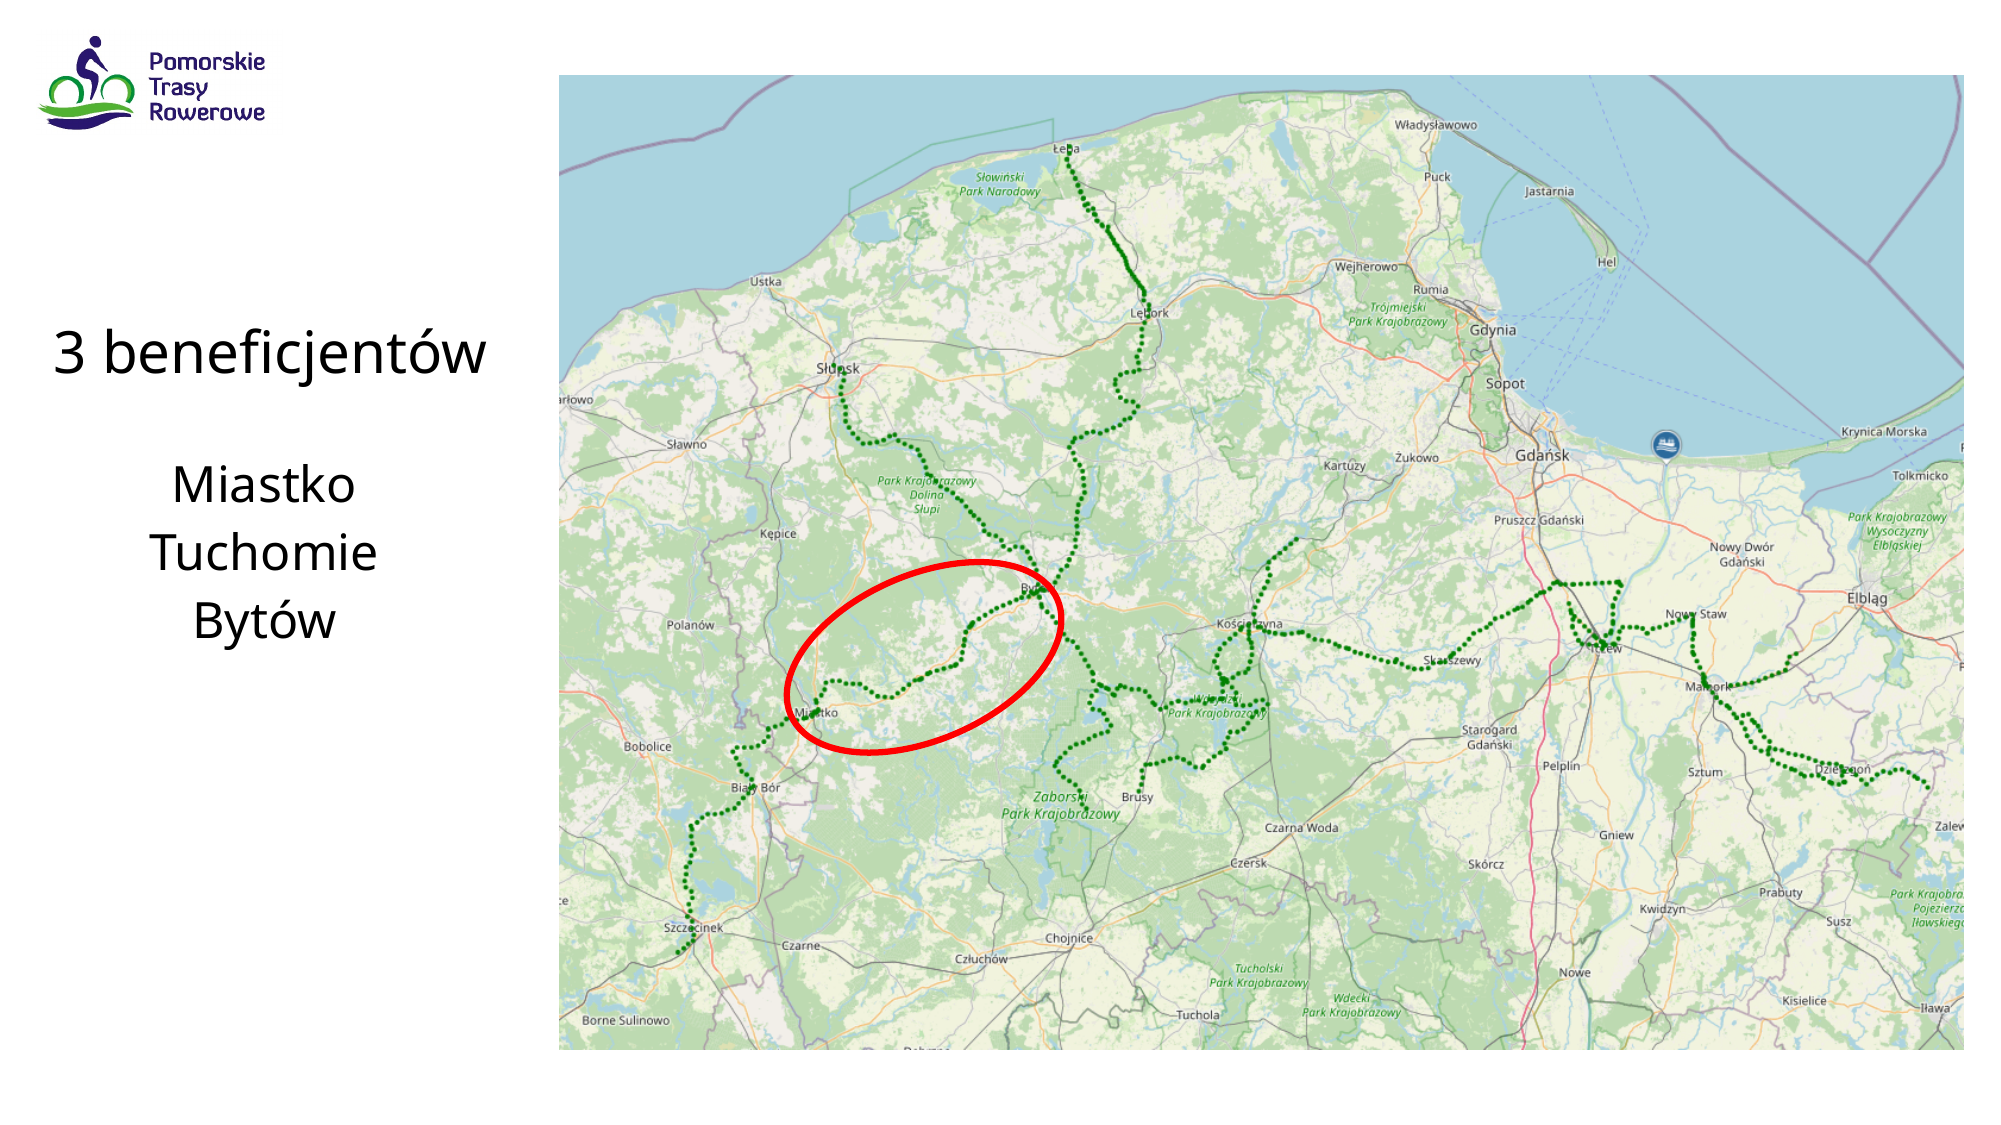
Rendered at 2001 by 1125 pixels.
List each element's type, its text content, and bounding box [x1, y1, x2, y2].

table_header Miastko Tuchomie Bytów [70, 449, 459, 654]
picture [559, 75, 1964, 1050]
text_box 3 beneficjentów [39, 308, 526, 393]
picture [36, 29, 283, 135]
